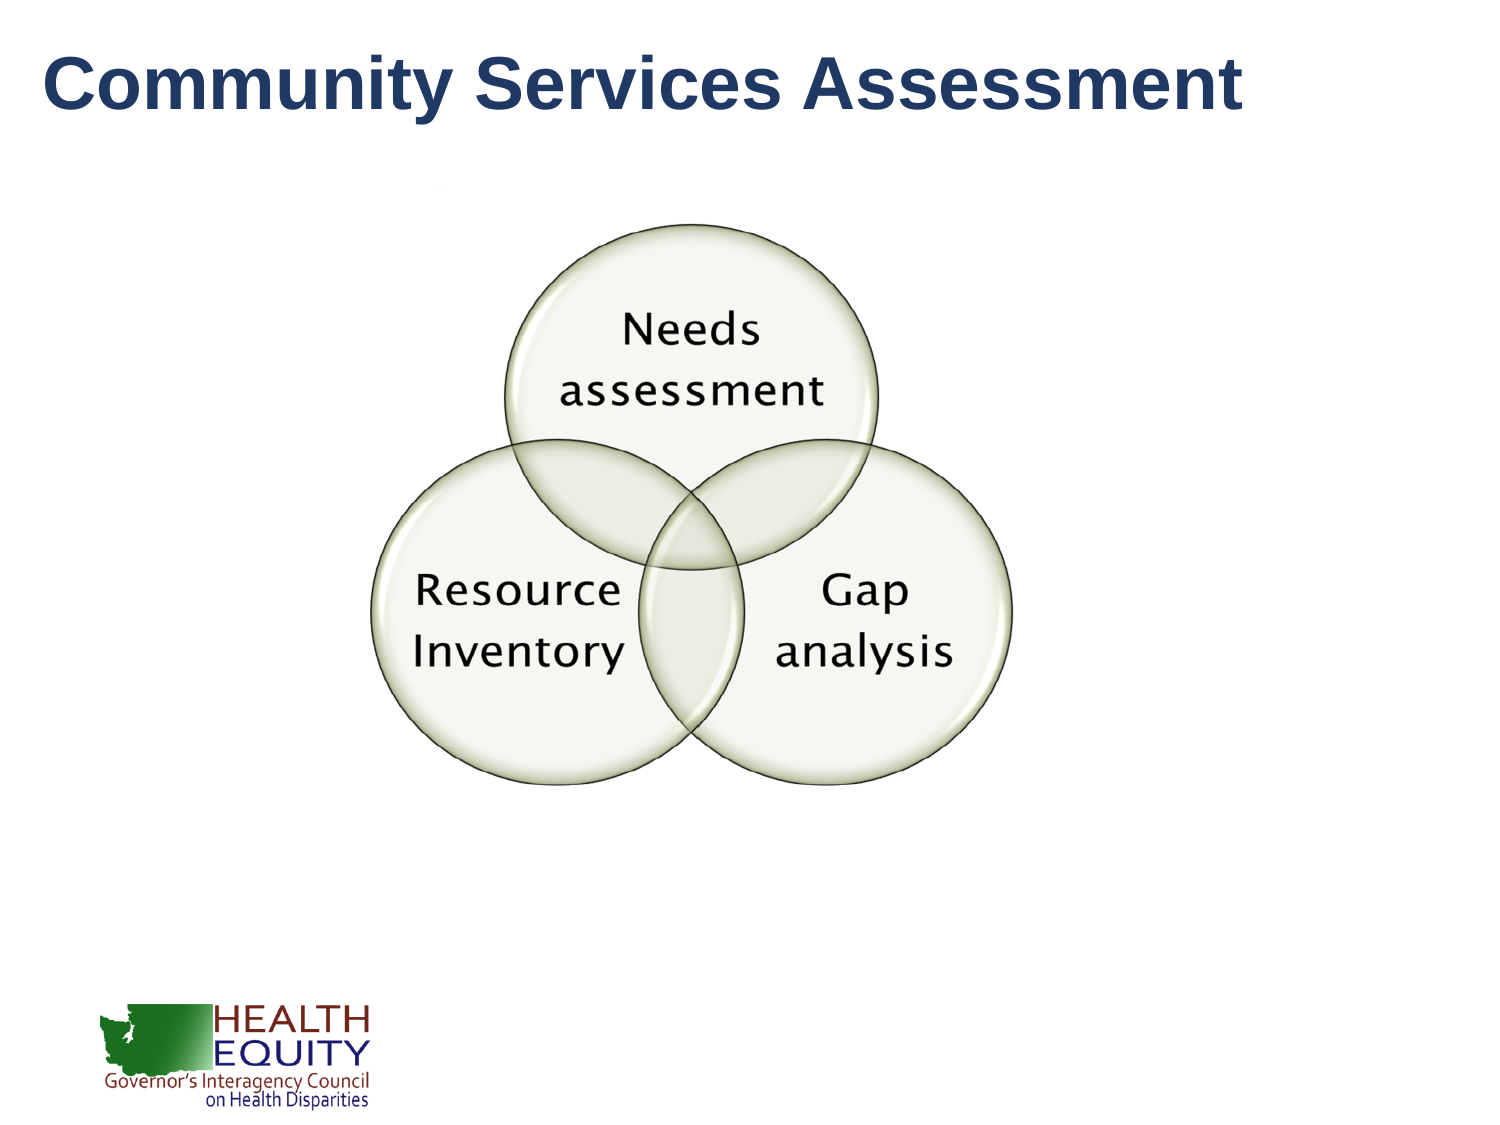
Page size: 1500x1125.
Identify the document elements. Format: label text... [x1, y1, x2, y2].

picture [99, 998, 375, 1113]
title Community Services Assessment [27, 0, 1373, 261]
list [98, 184, 1300, 926]
